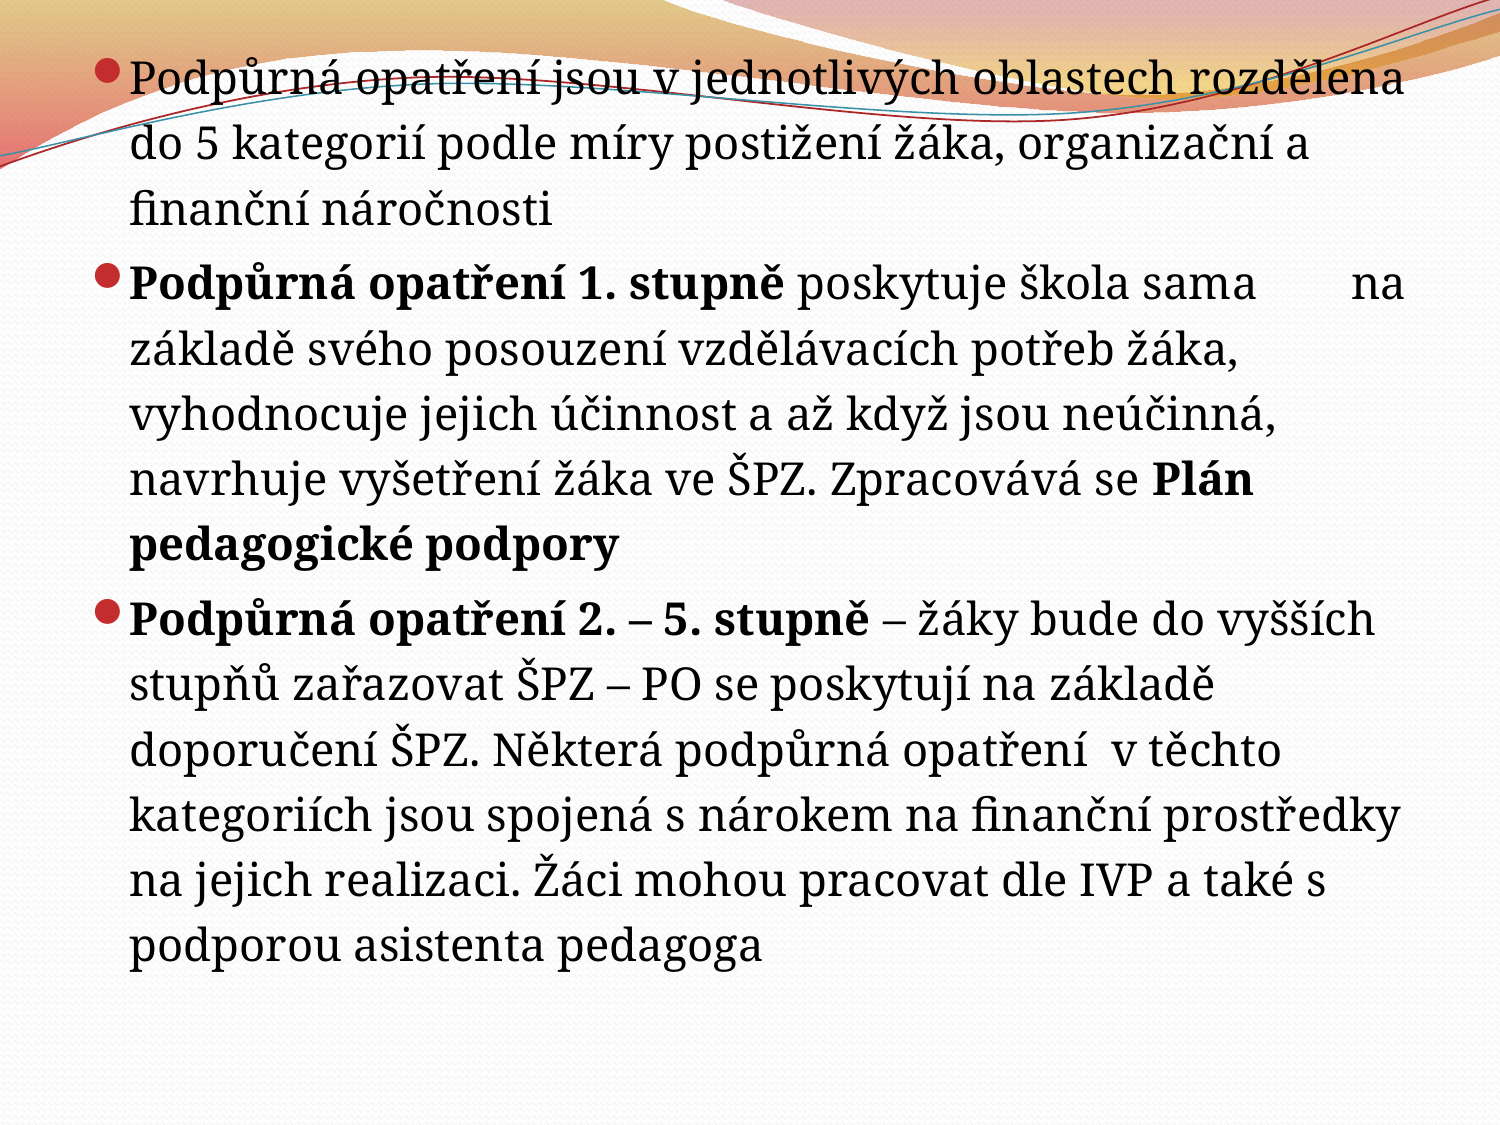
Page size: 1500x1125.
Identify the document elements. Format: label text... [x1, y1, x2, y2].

list Podpůrná opatření jsou v jednotlivých oblastech rozdělena do 5 kategorií podle míry postižení žáka, organizační a finanční náročnosti Podpůrná opatření 1. stupně poskytuje škola sama na základě svého posouzení vzdělávacích potřeb žáka, vyhodnocuje jejich účinnost a až když jsou neúčinná, navrhuje vyšetření žáka ve ŠPZ. Zpracovává se Plán pedagogické podpory Podpůrná opatření 2. – 5. stupně – žáky bude do vyšších stupňů zařazovat ŠPZ – PO se poskytují na základě doporučení ŠPZ. Některá podpůrná opatření v těchto kategoriích jsou spojená s nárokem na finanční prostředky na jejich realizaci. Žáci mohou pracovat dle IVP a také s podporou asistenta pedagoga [76, 30, 1427, 1035]
